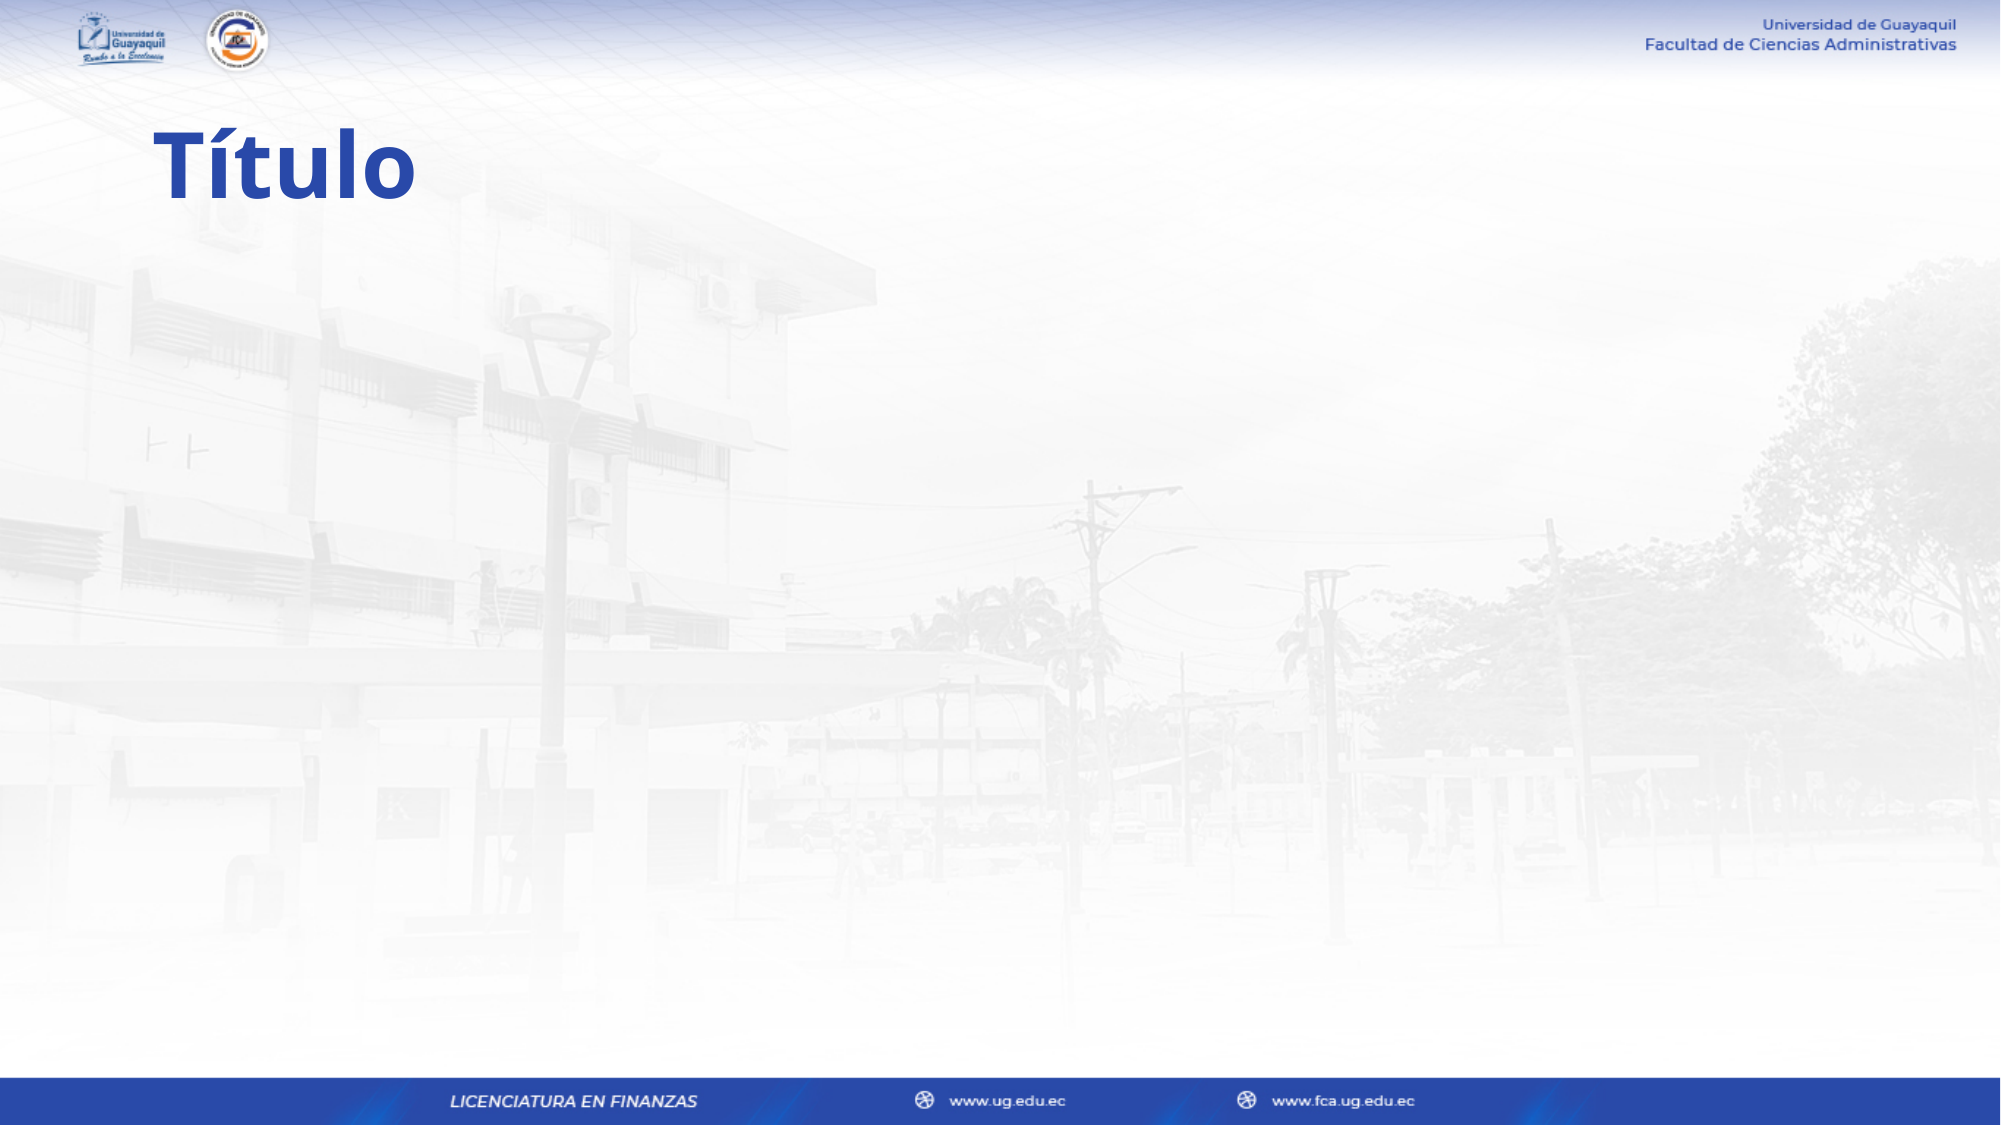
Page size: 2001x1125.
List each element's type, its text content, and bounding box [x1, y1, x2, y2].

title Título [137, 59, 1863, 278]
picture [0, 0, 2001, 1125]
